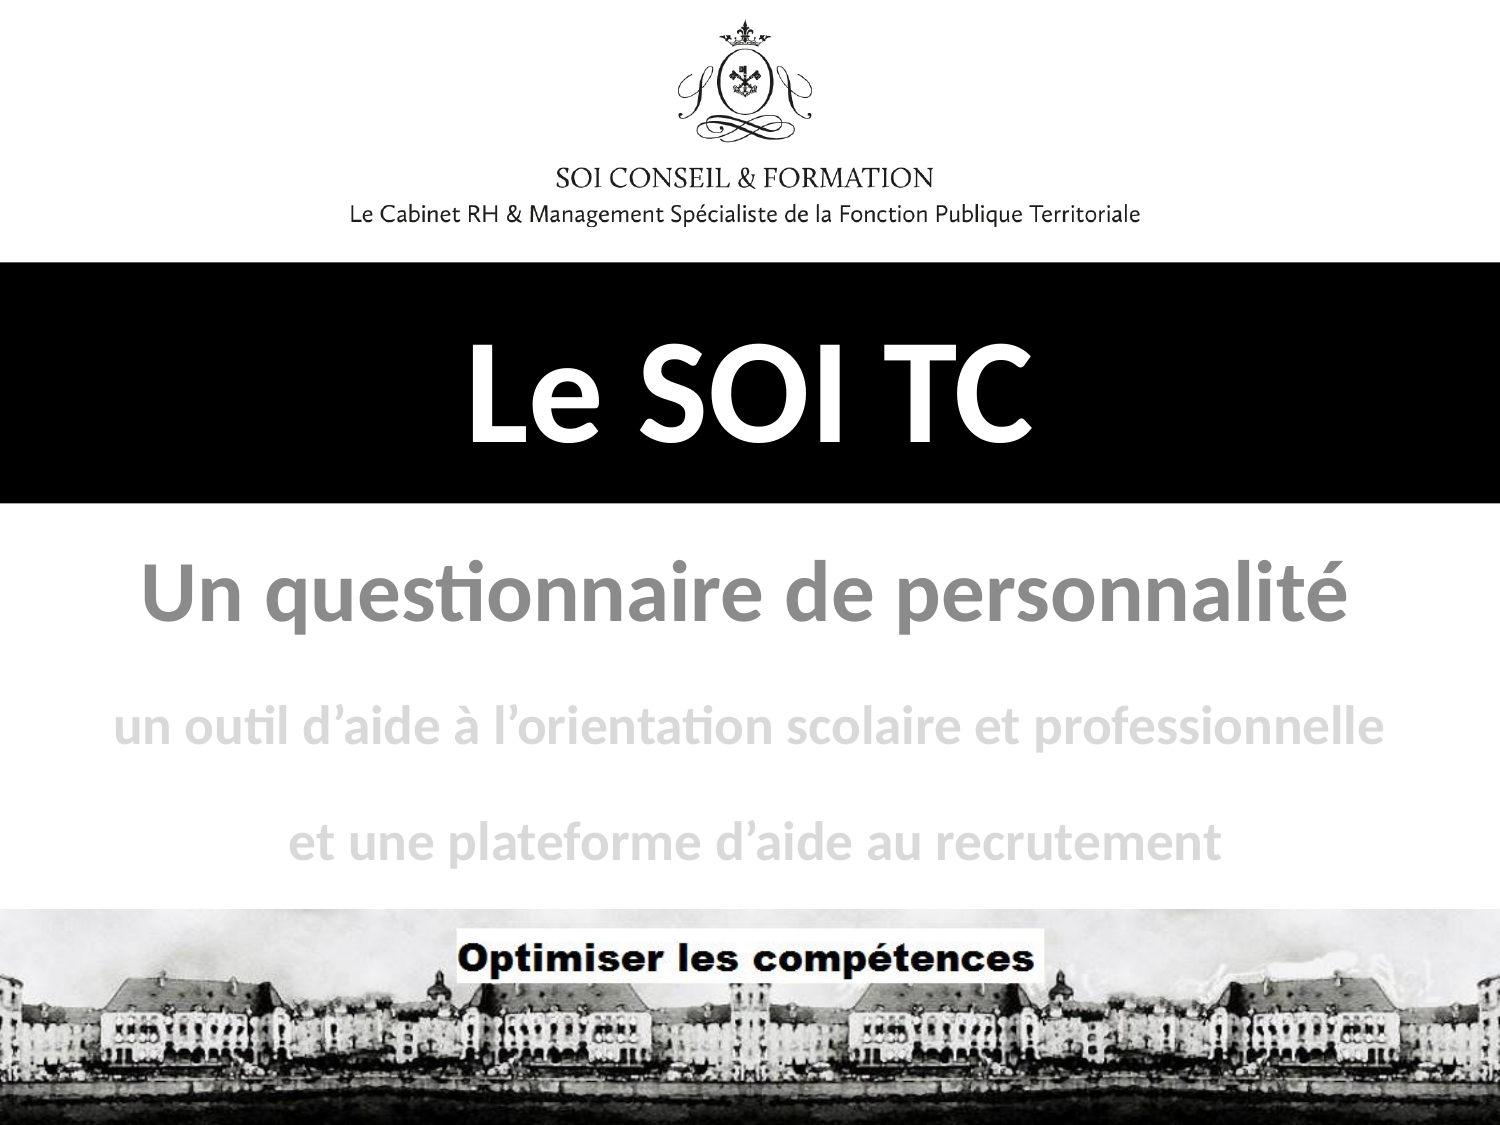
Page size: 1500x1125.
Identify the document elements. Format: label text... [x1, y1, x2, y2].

subtitle Un questionnaire de personnalité un outil d’aide à l’orientation scolaire et professionnelle et une plateforme d’aide au recrutement [41, 527, 1471, 882]
picture [348, 18, 1140, 227]
picture [0, 908, 1500, 1125]
title Le SOI TC [0, 262, 1500, 504]
